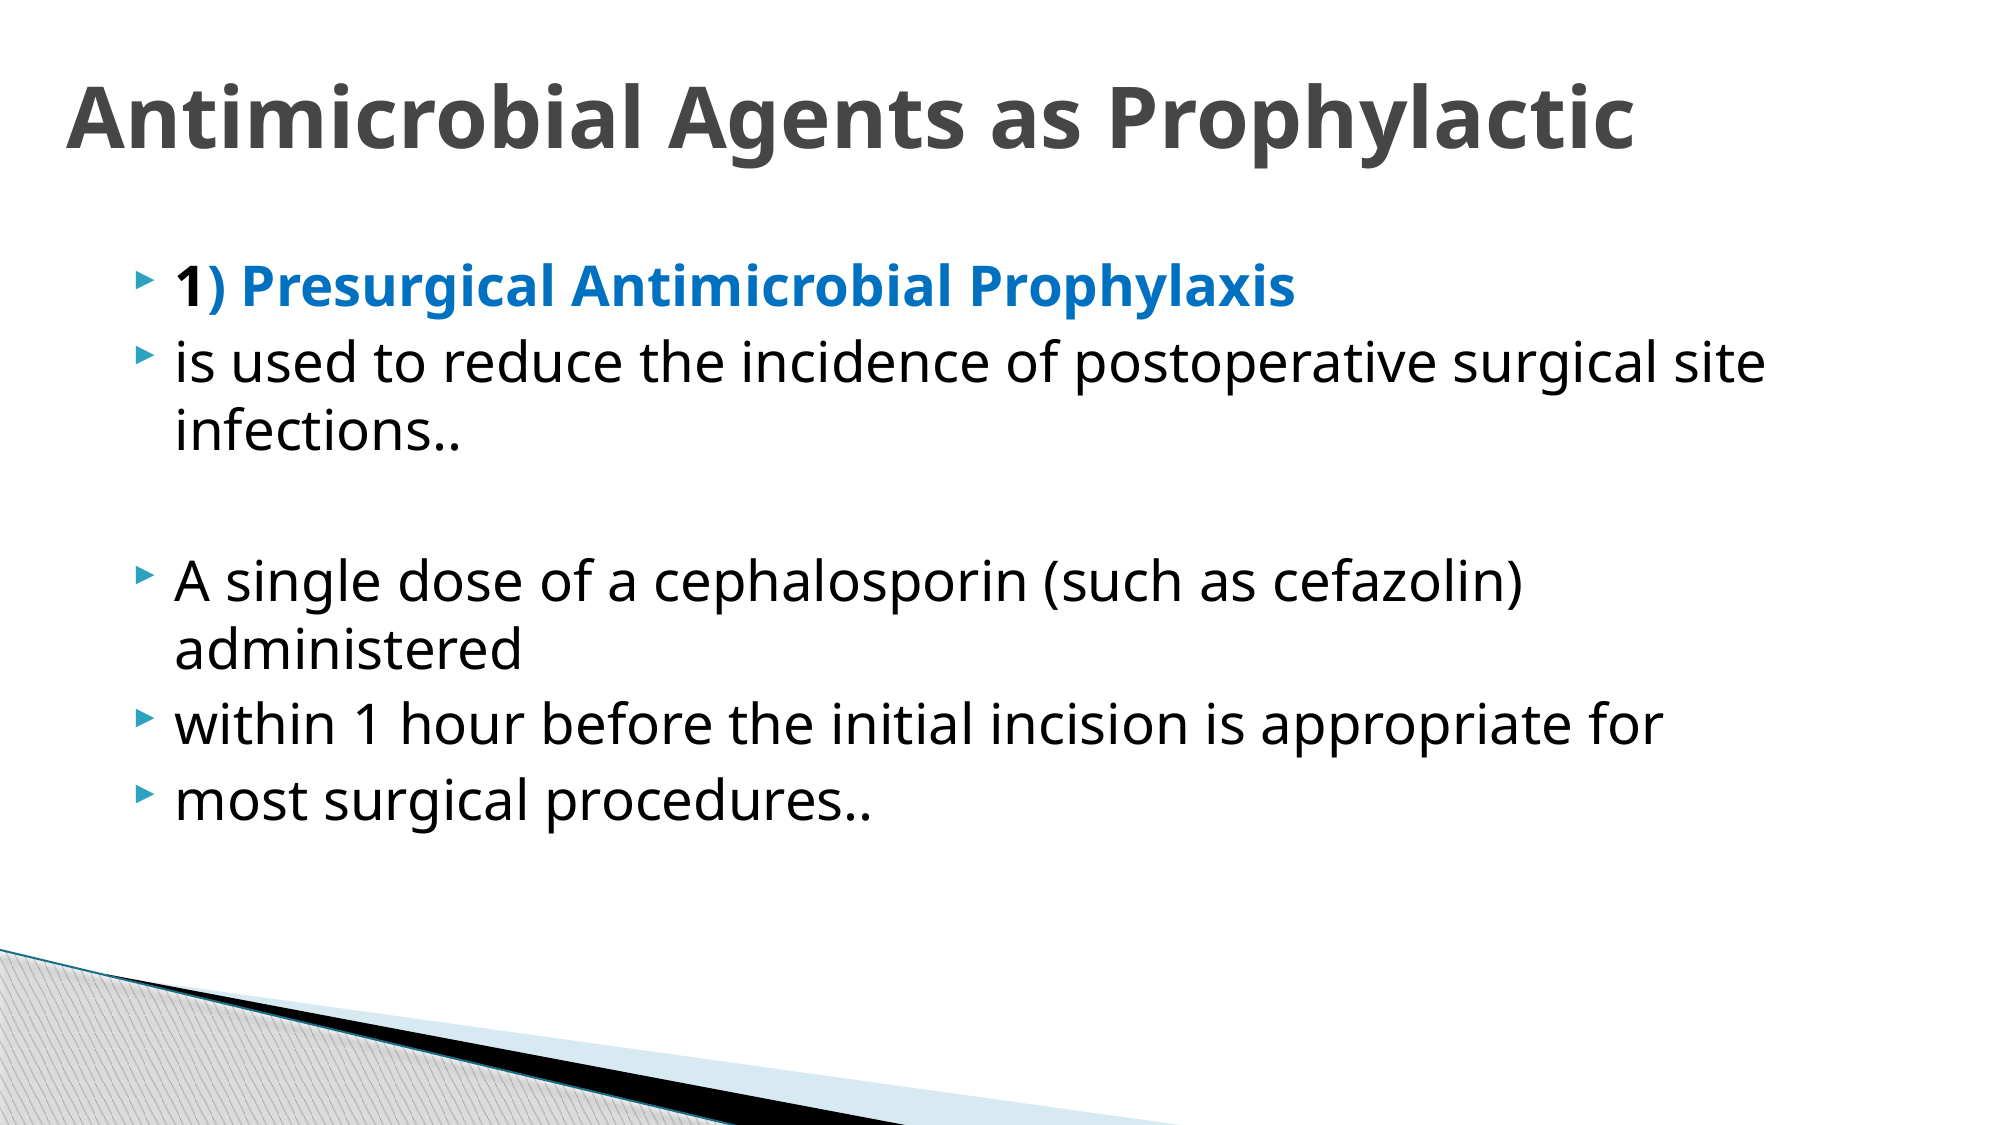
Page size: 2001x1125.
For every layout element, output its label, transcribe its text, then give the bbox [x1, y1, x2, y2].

list 1) Presurgical Antimicrobial Prophylaxis is used to reduce the incidence of postoperative surgical site infections.. A single dose of a cephalosporin (such as cefazolin) administered within 1 hour before the initial incision is appropriate for most surgical procedures.. [99, 243, 1900, 986]
title Antimicrobial Agents as Prophylactic [51, 20, 1852, 209]
